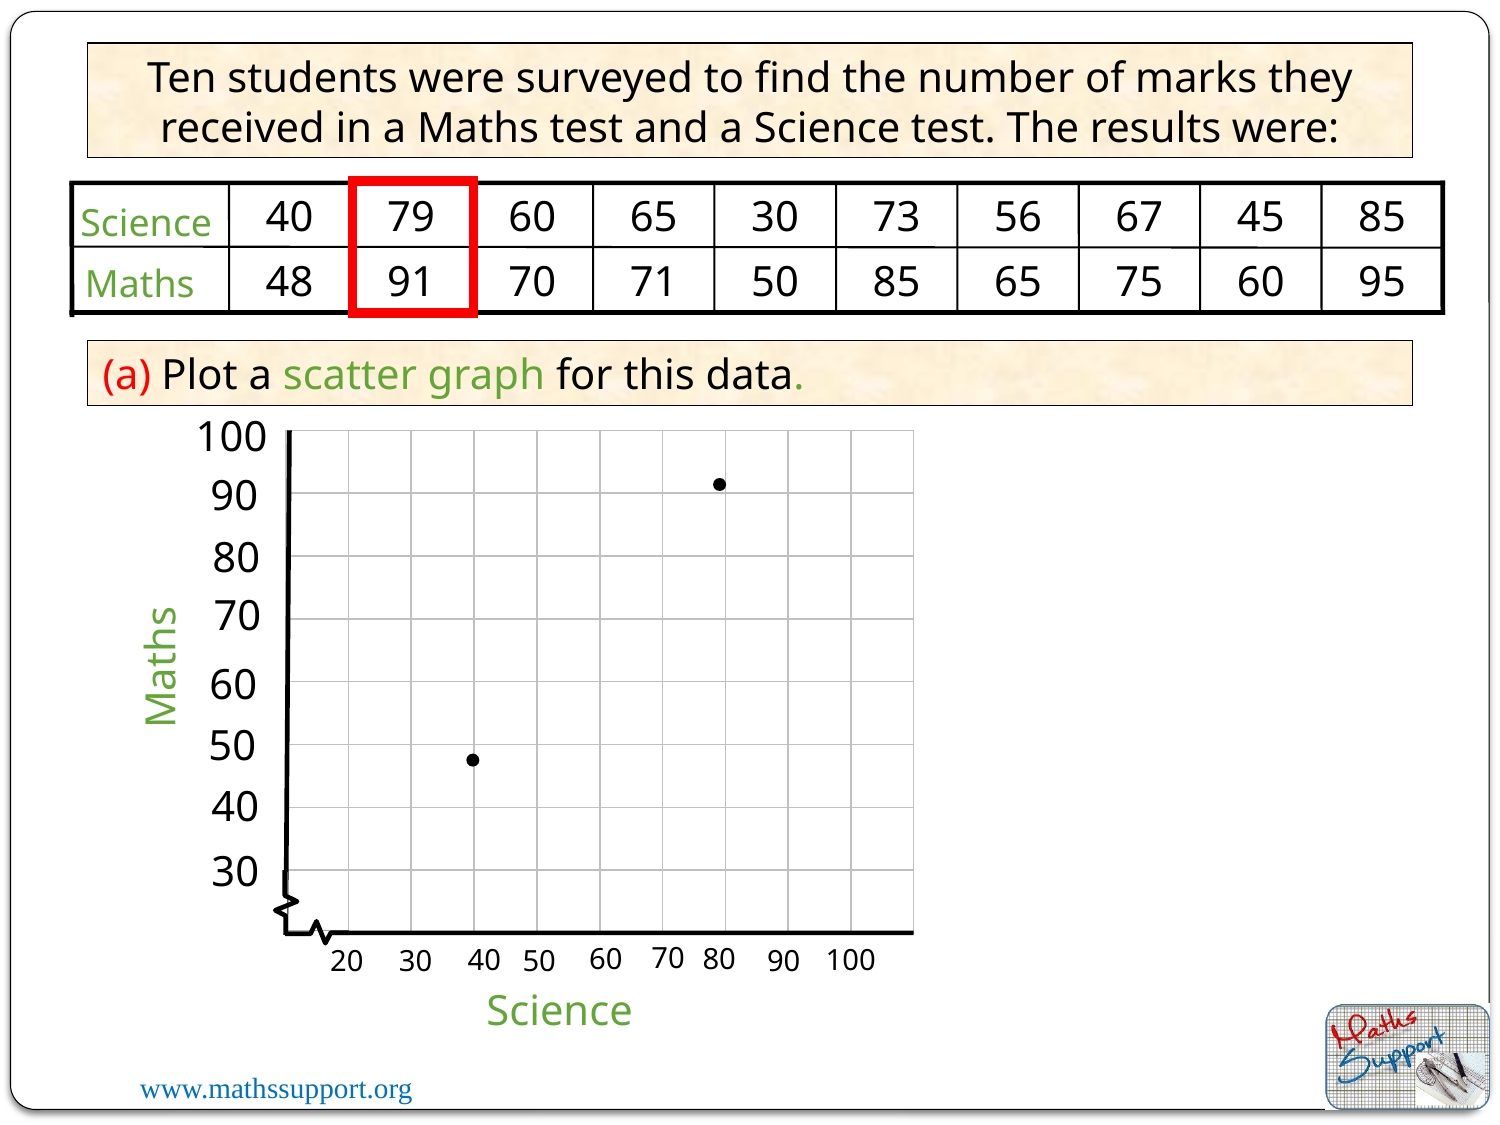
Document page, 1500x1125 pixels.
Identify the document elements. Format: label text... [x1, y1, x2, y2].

text_box Ten students were surveyed to find the number of marks they received in a Maths test and a Science test. The results were: [87, 42, 1413, 158]
text_box [1324, 999, 1488, 1113]
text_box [65, 182, 1444, 1042]
text_box [130, 1074, 414, 1113]
